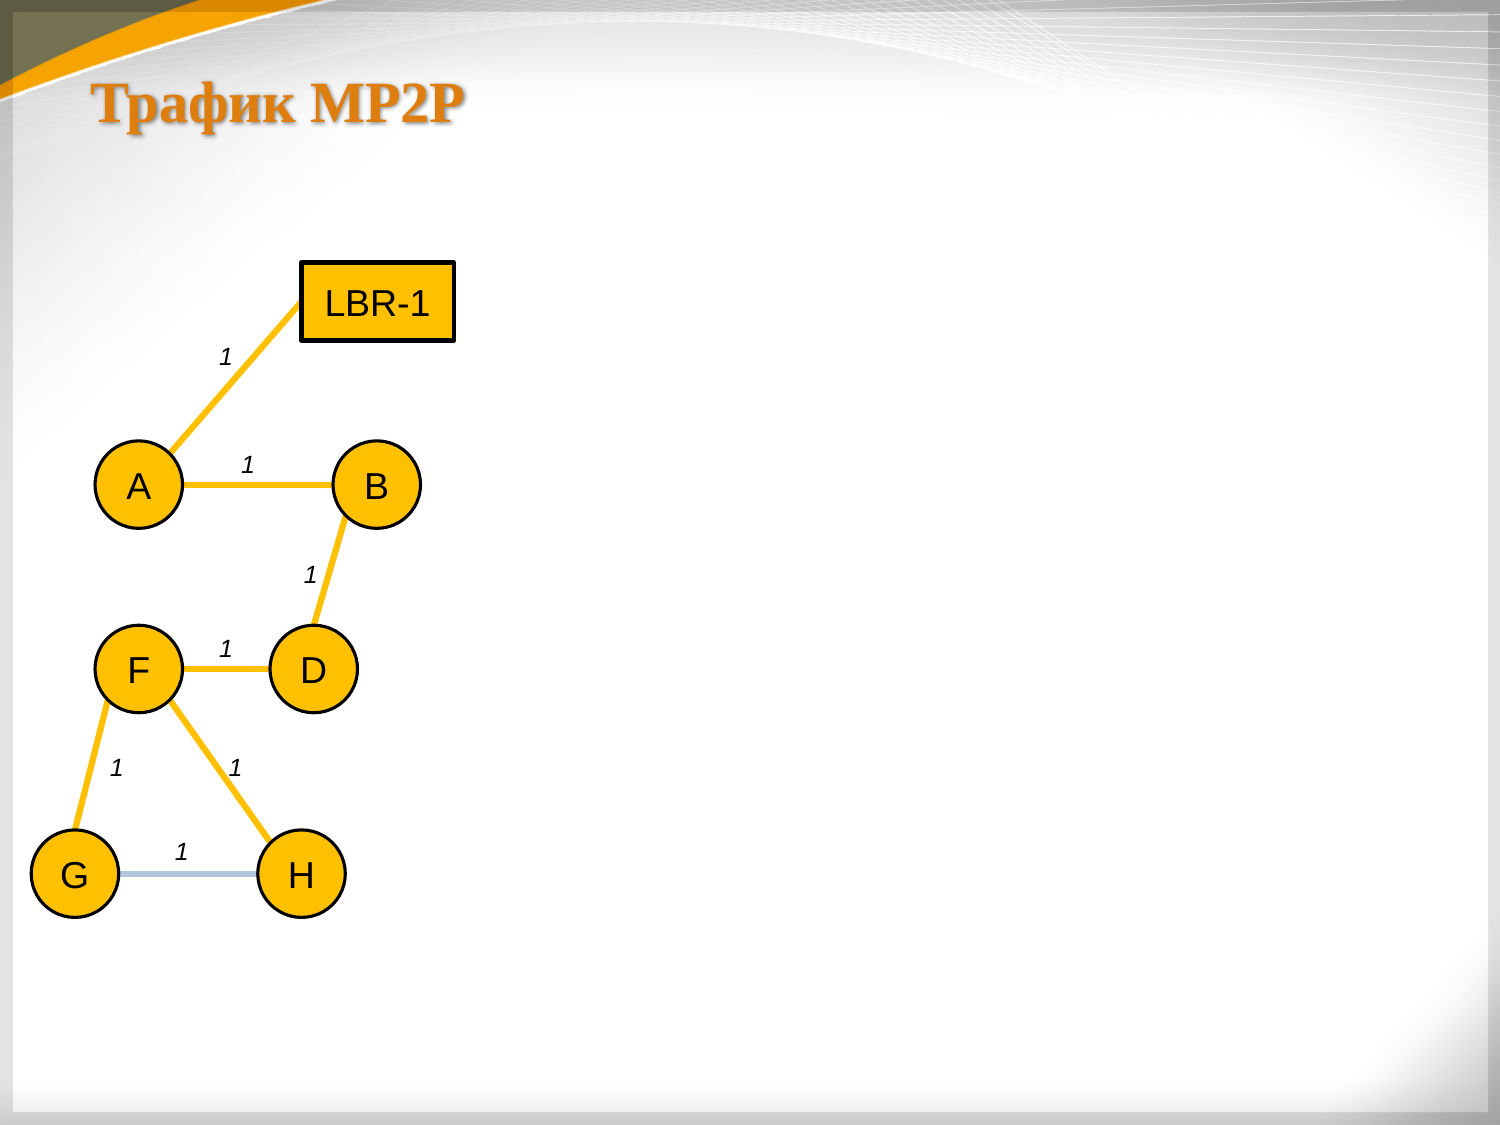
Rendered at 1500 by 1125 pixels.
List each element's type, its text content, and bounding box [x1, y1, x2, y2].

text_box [26, 748, 143, 782]
text_box B [333, 440, 421, 529]
picture [0, 0, 1500, 1125]
title Трафик MP2P [75, 26, 1463, 172]
text_box H [257, 829, 346, 918]
text_box 1 [204, 625, 249, 668]
text_box G [31, 829, 119, 918]
text_box 1 [226, 463, 271, 483]
text_box LBR-1 [299, 260, 456, 343]
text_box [169, 301, 302, 454]
text_box F [95, 625, 183, 713]
text_box D [270, 625, 358, 713]
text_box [148, 720, 292, 822]
text_box 1 [160, 830, 205, 873]
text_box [274, 554, 385, 587]
text_box A [95, 440, 183, 529]
